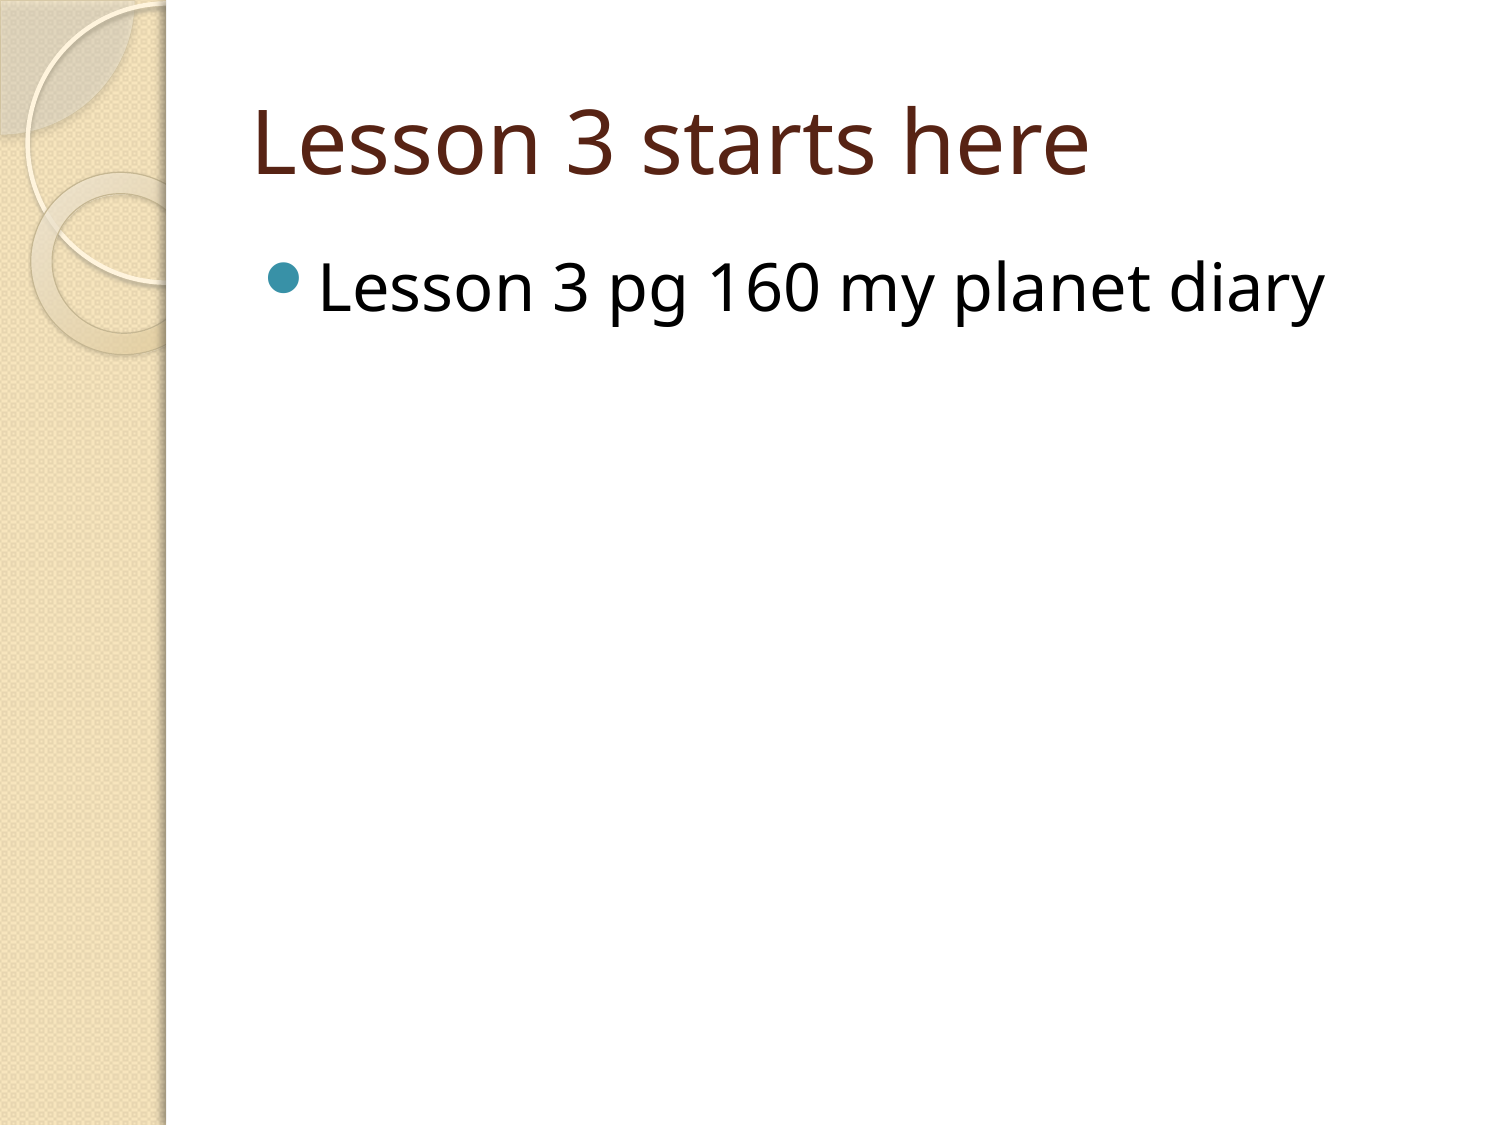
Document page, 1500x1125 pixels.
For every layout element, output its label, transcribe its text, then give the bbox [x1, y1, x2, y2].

title Lesson 3 starts here [235, 45, 1466, 233]
list Lesson 3 pg 160 my planet diary [235, 237, 1466, 1025]
